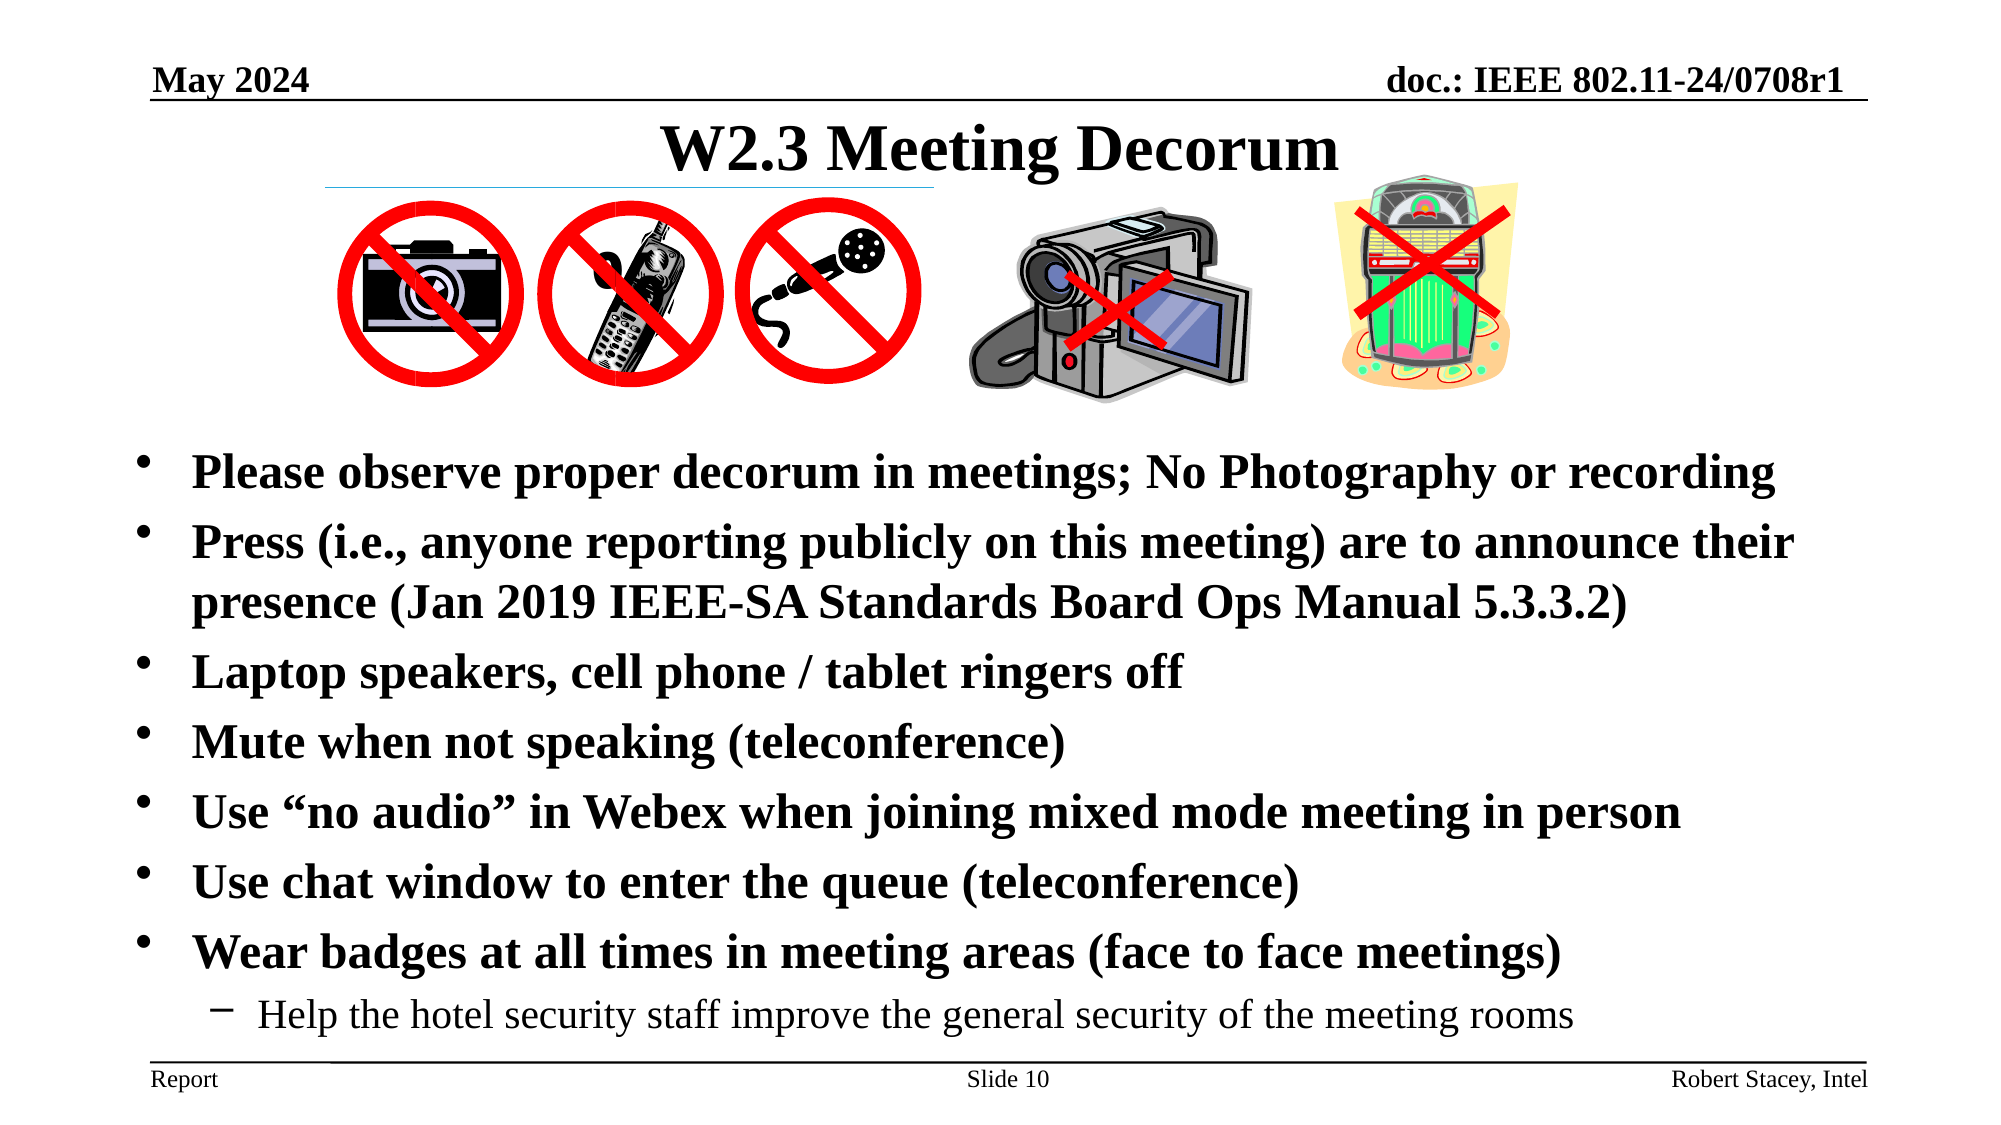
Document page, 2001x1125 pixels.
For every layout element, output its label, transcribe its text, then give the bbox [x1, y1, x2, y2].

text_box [324, 187, 935, 388]
list Please observe proper decorum in meetings; No Photography or recording Press (i.e., anyone reporting publicly on this meeting) are to announce their presence (Jan 2019 IEEE-SA Standards Board Ops Manual 5.3.3.2) Laptop speakers, cell phone / tablet ringers off Mute when not speaking (teleconference) Use “no audio” in Webex when joining mixed mode meeting in person Use chat window to enter the queue (teleconference) Wear badges at all times in meeting areas (face to face meetings) Help the hotel security staff improve the general security of the meeting rooms [120, 430, 1846, 1063]
slide_number Slide 10 [964, 1061, 1053, 1093]
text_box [1333, 174, 1519, 390]
footer Robert Stacey, Intel [1513, 1061, 1869, 1093]
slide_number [152, 54, 373, 101]
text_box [968, 206, 1253, 404]
title W2.3 Meeting Decorum [150, 112, 1850, 175]
